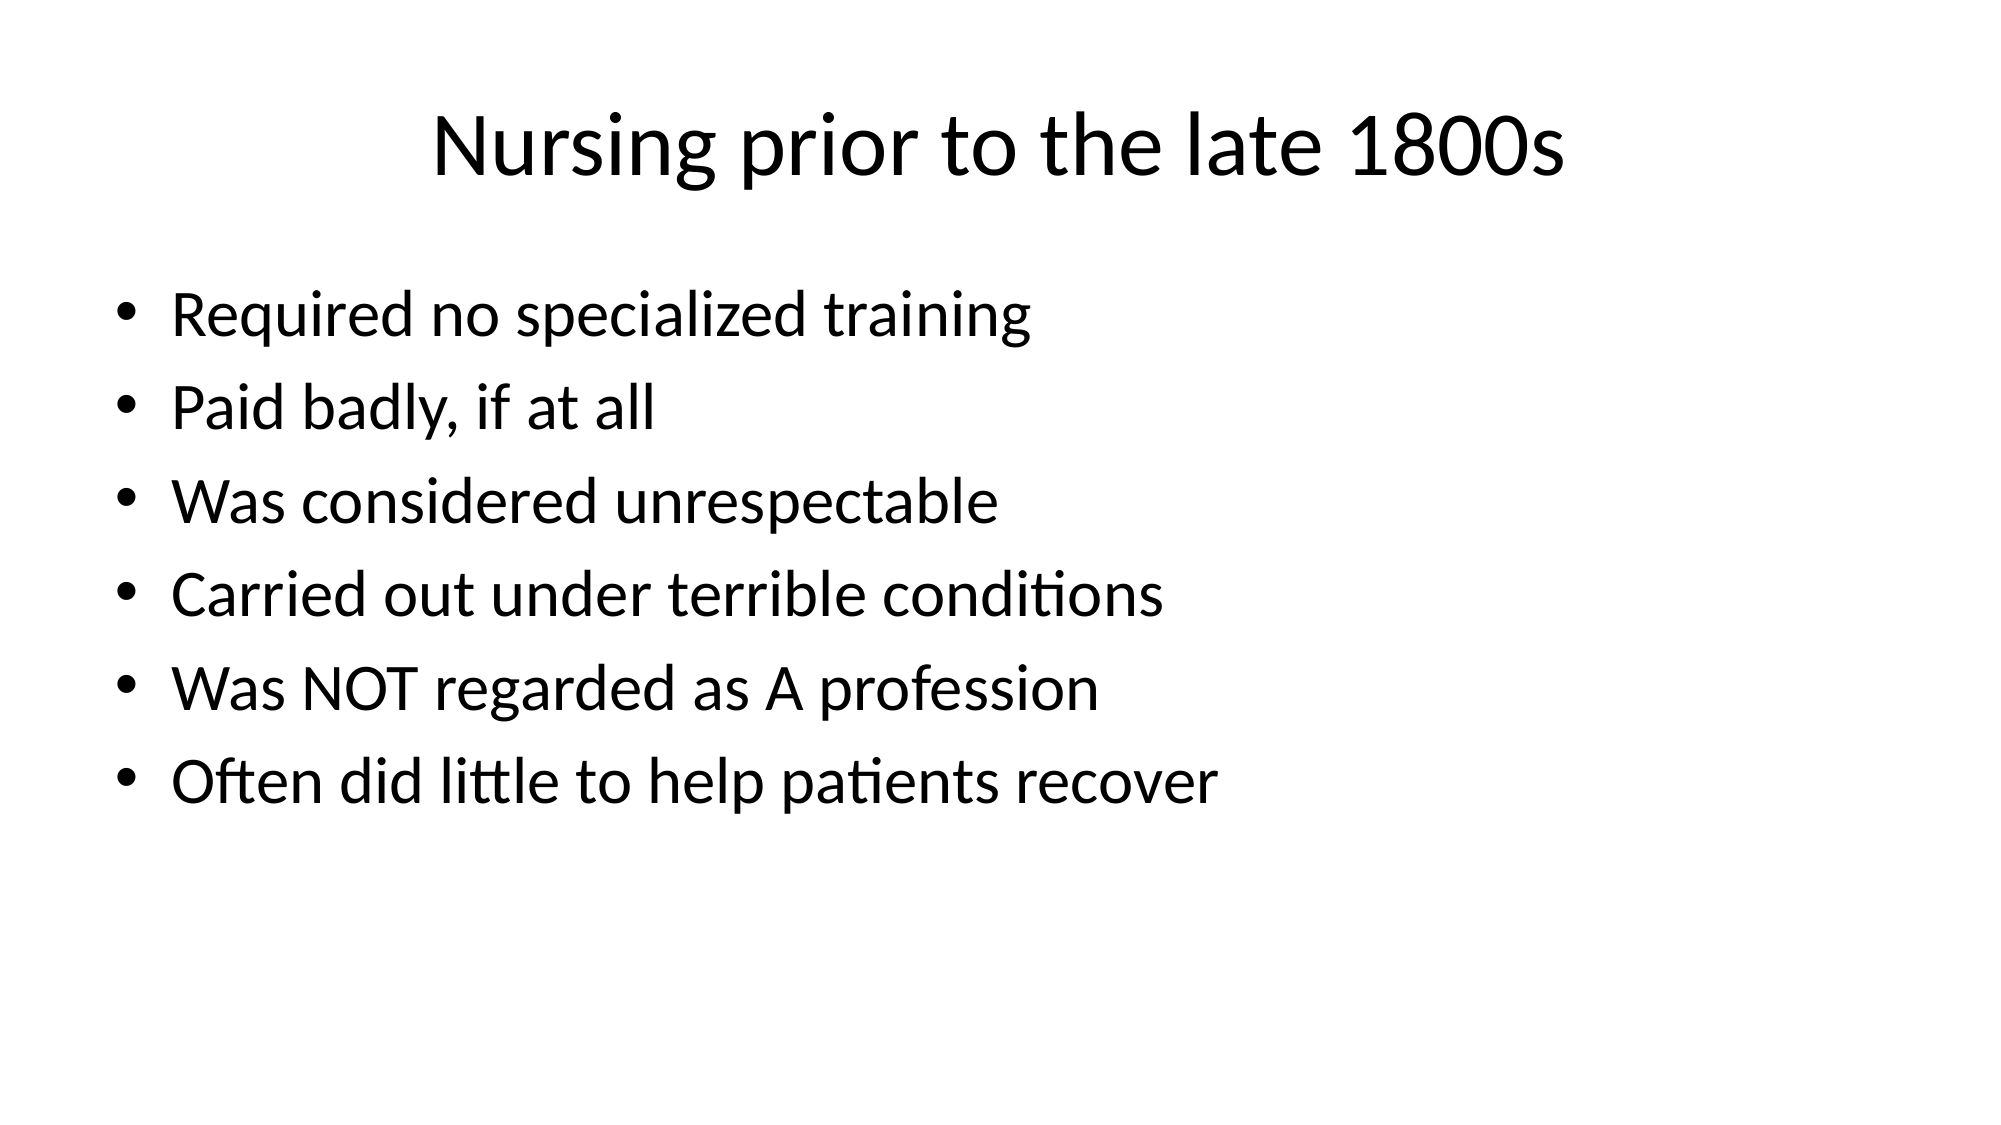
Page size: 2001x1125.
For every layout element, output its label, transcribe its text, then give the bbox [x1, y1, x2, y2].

list Required no specialized training Paid badly, if at all Was considered unrespectable Carried out under terrible conditions Was NOT regarded as A profession Often did little to help patients recover [99, 262, 1900, 1005]
title Nursing prior to the late 1800s [99, 45, 1900, 233]
